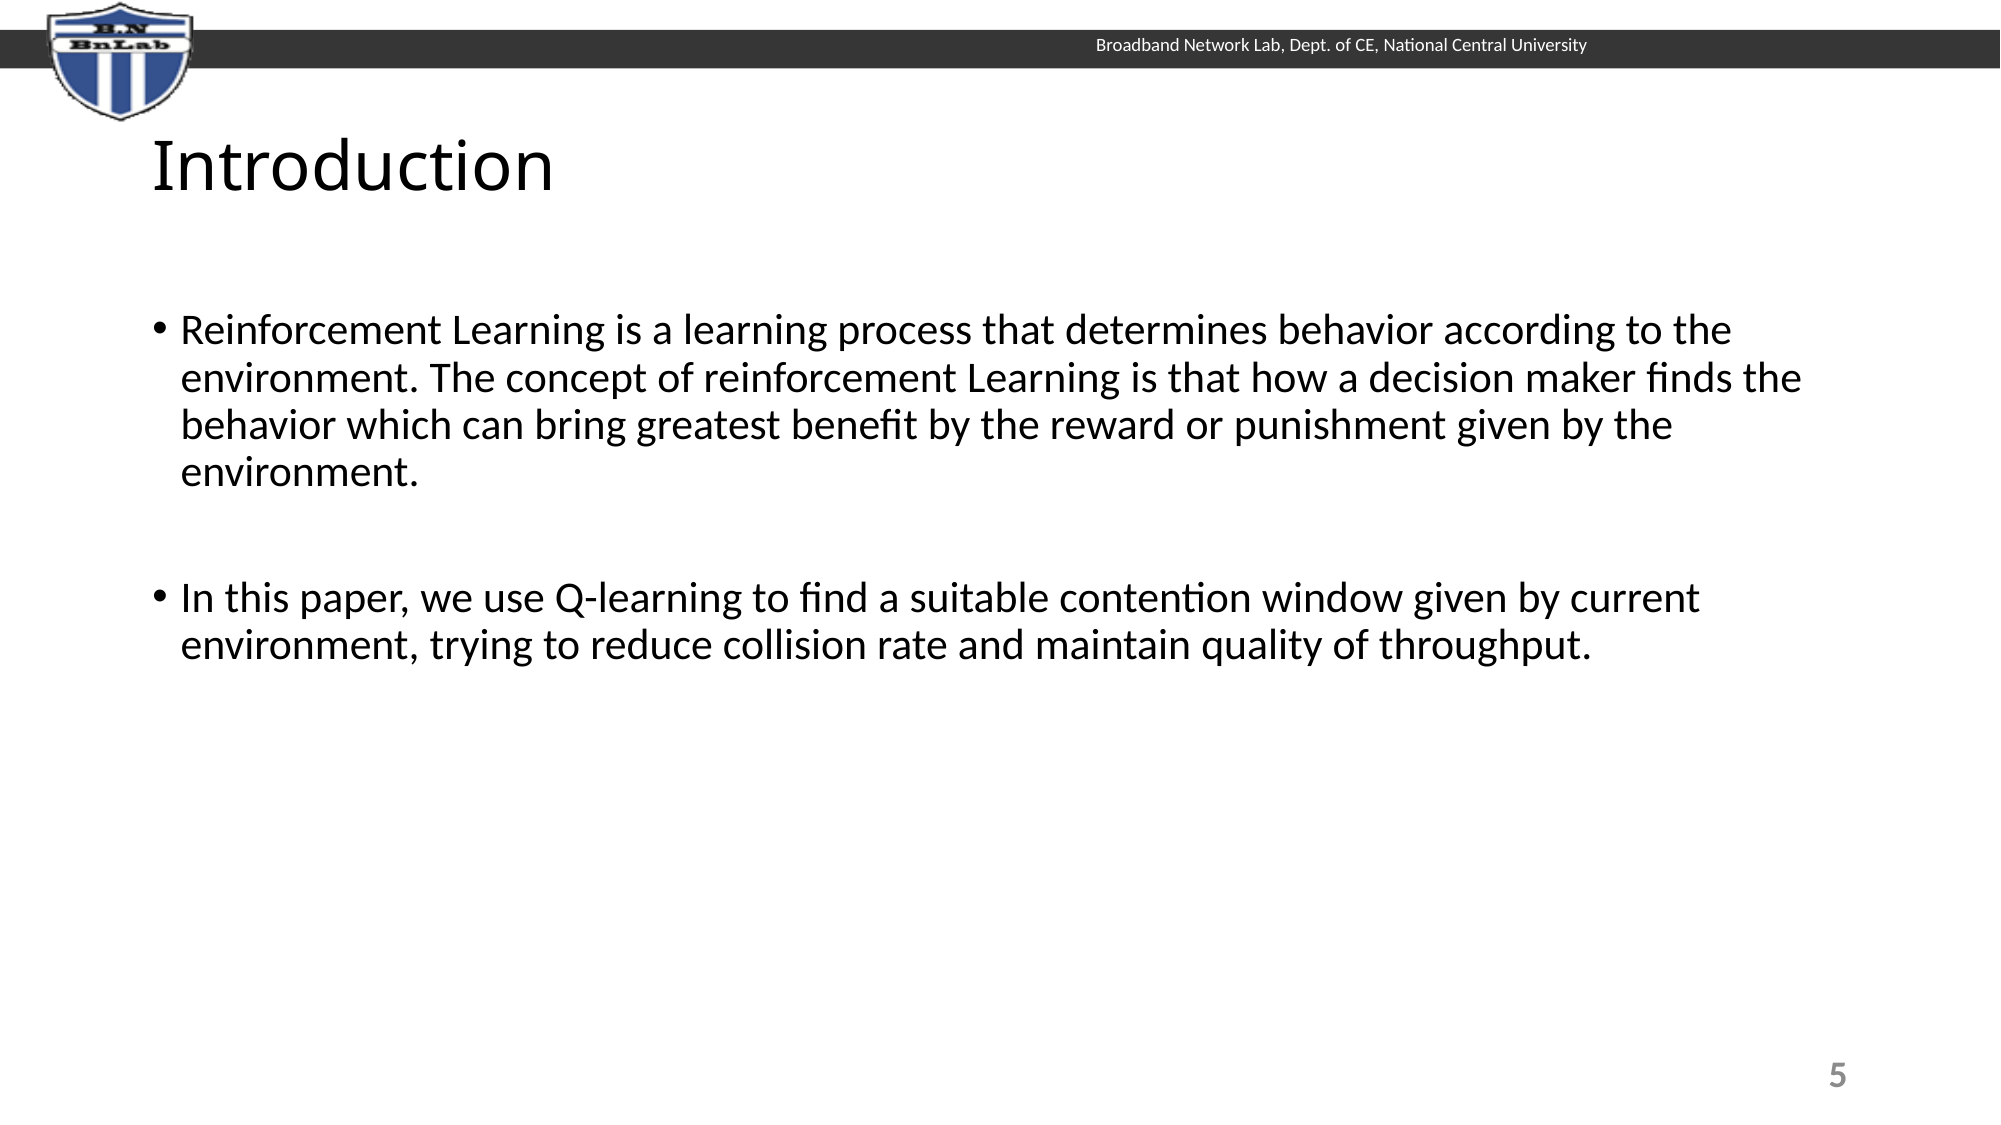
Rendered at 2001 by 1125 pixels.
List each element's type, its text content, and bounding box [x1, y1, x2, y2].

slide_number 5 [1412, 1042, 1863, 1103]
title Introduction [137, 59, 1863, 278]
list Reinforcement Learning is a learning process that determines behavior according to the environment. The concept of reinforcement Learning is that how a decision maker finds the behavior which can bring greatest benefit by the reward or punishment given by the environment. In this paper, we use Q-learning to find a suitable contention window given by current environment, trying to reduce collision rate and maintain quality of throughput. [137, 299, 1863, 1014]
picture [39, 0, 196, 125]
